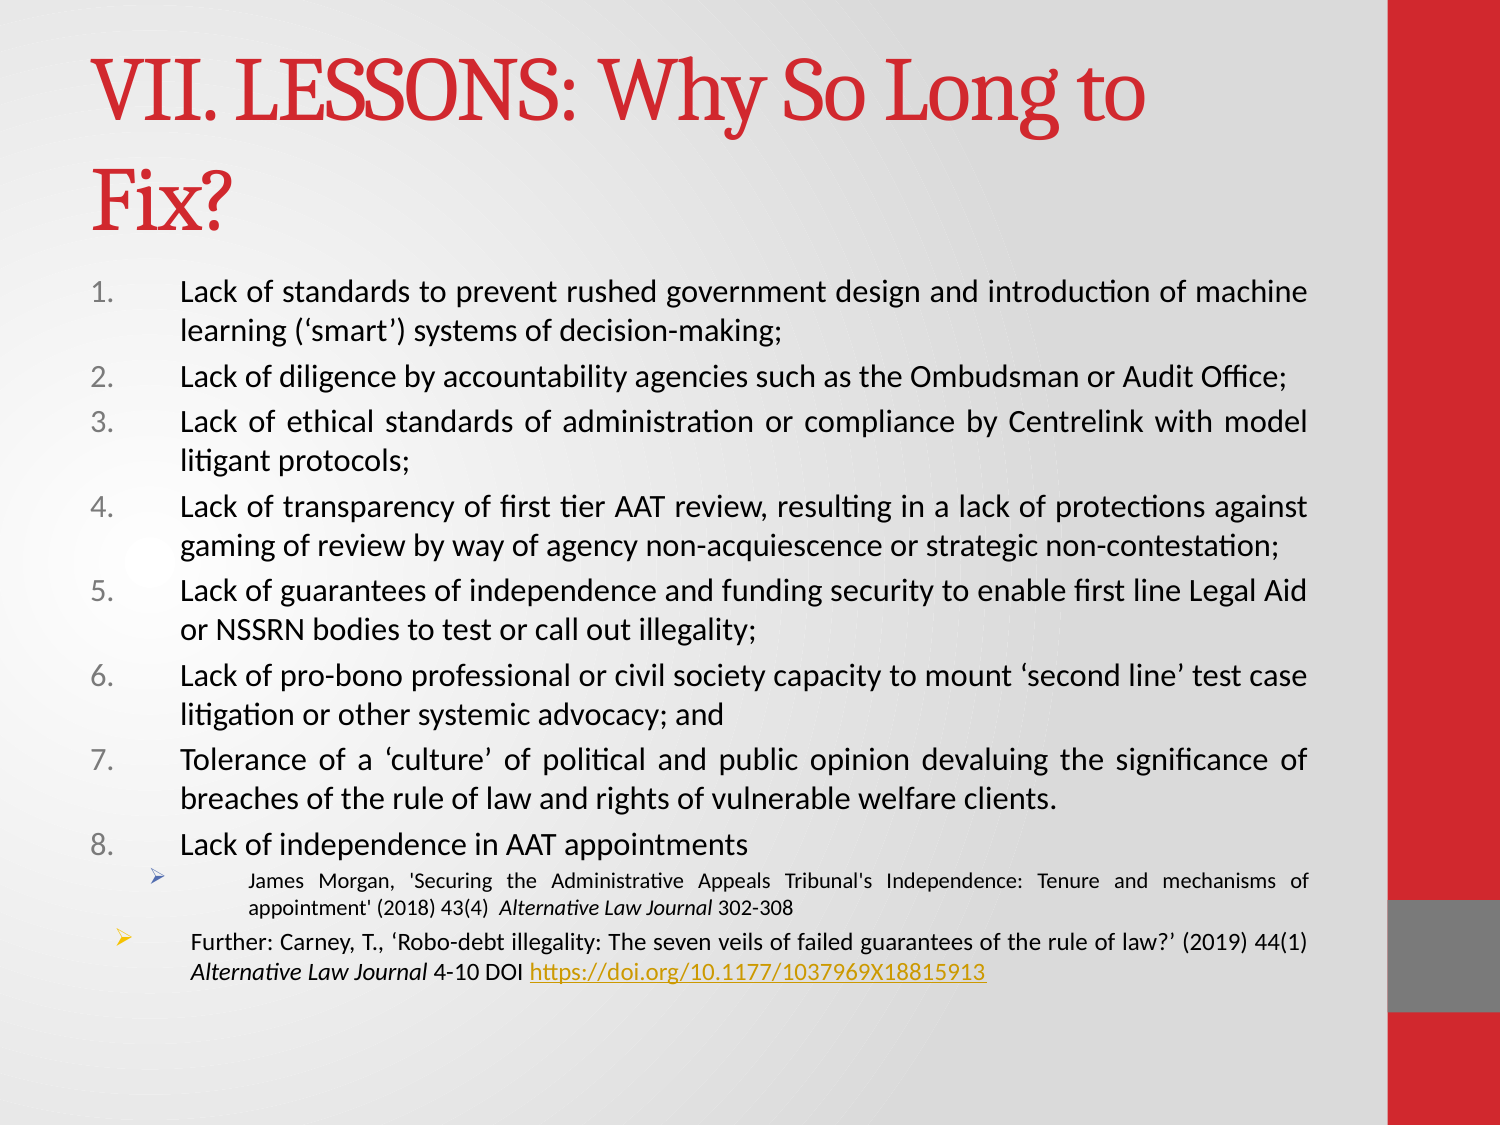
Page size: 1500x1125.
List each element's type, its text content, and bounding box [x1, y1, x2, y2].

title VII. LESSONS: Why So Long to Fix? [75, 45, 1325, 233]
list Lack of standards to prevent rushed government design and introduction of machine learning (‘smart’) systems of decision-making; Lack of diligence by accountability agencies such as the Ombudsman or Audit Office; Lack of ethical standards of administration or compliance by Centrelink with model litigant protocols; Lack of transparency of first tier AAT review, resulting in a lack of protections against gaming of review by way of agency non-acquiescence or strategic non-contestation; Lack of guarantees of independence and funding security to enable first line Legal Aid or NSSRN bodies to test or call out illegality; Lack of pro-bono professional or civil society capacity to mount ‘second line’ test case litigation or other systemic advocacy; and Tolerance of a ‘culture’ of political and public opinion devaluing the significance of breaches of the rule of law and rights of vulnerable welfare clients. Lack of independence in AAT appointments James Morgan, 'Securing the Administrative Appeals Tribunal's Independence: Tenure and mechanisms of appointment' (2018) 43(4) Alternative Law Journal 302-308 Further: Carney, T., ‘Robo-debt illegality: The seven veils of failed guarantees of the rule of law?’ (2019) 44(1) Alternative Law Journal 4-10 DOI https://doi.org/10.1177/1037969X18815913 [75, 262, 1325, 1050]
